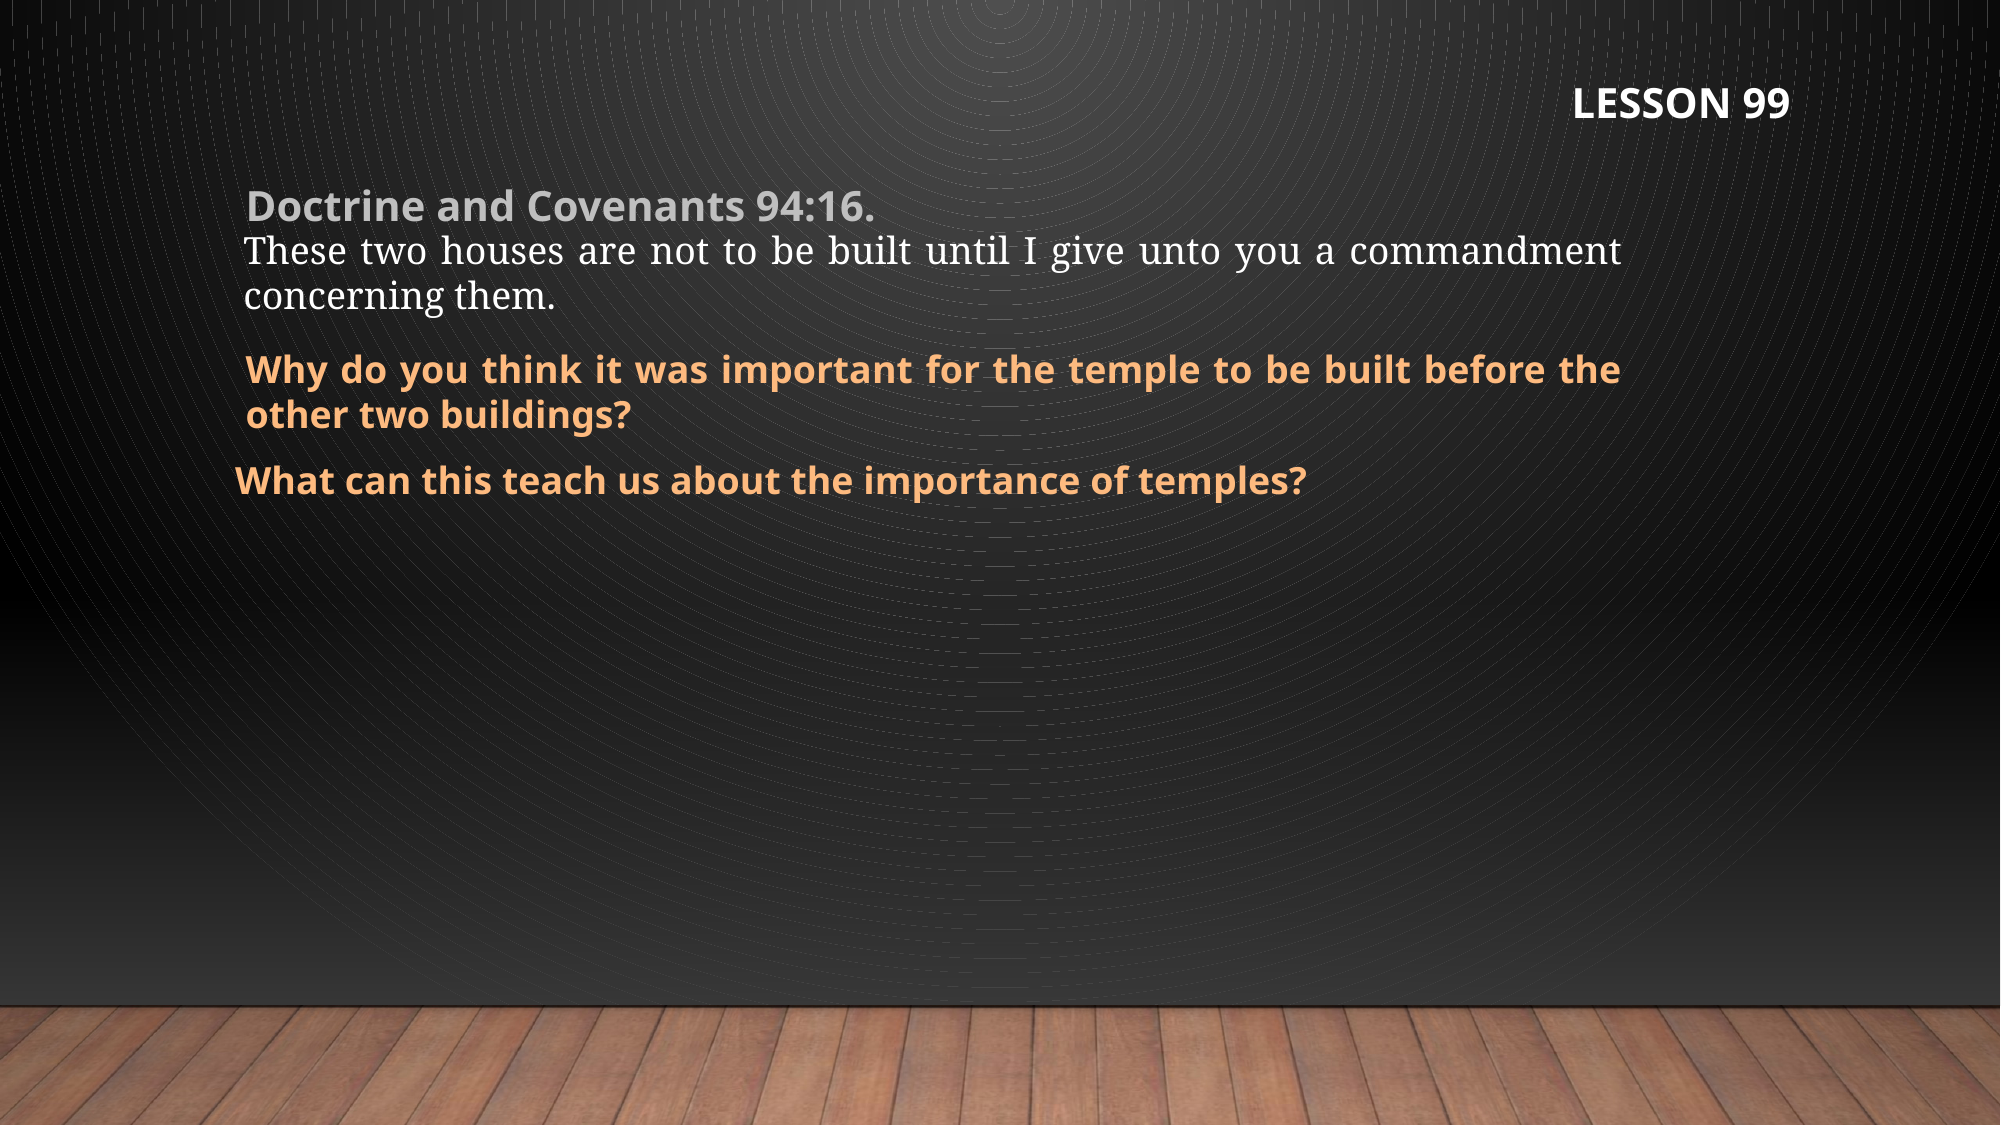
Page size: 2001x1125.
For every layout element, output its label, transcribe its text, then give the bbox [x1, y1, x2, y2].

text_box What can this teach us about the importance of temples? [220, 449, 1324, 510]
text_box Why do you think it was important for the temple to be built before the other two buildings? [230, 338, 1639, 443]
text_box Doctrine and Covenants 94:16. [230, 172, 896, 219]
picture [0, 1005, 2000, 1125]
text_box LESSON 99 [1556, 68, 1814, 147]
text_box These two houses are not to be built until I give unto you a commandment concerning them. [228, 219, 1638, 324]
